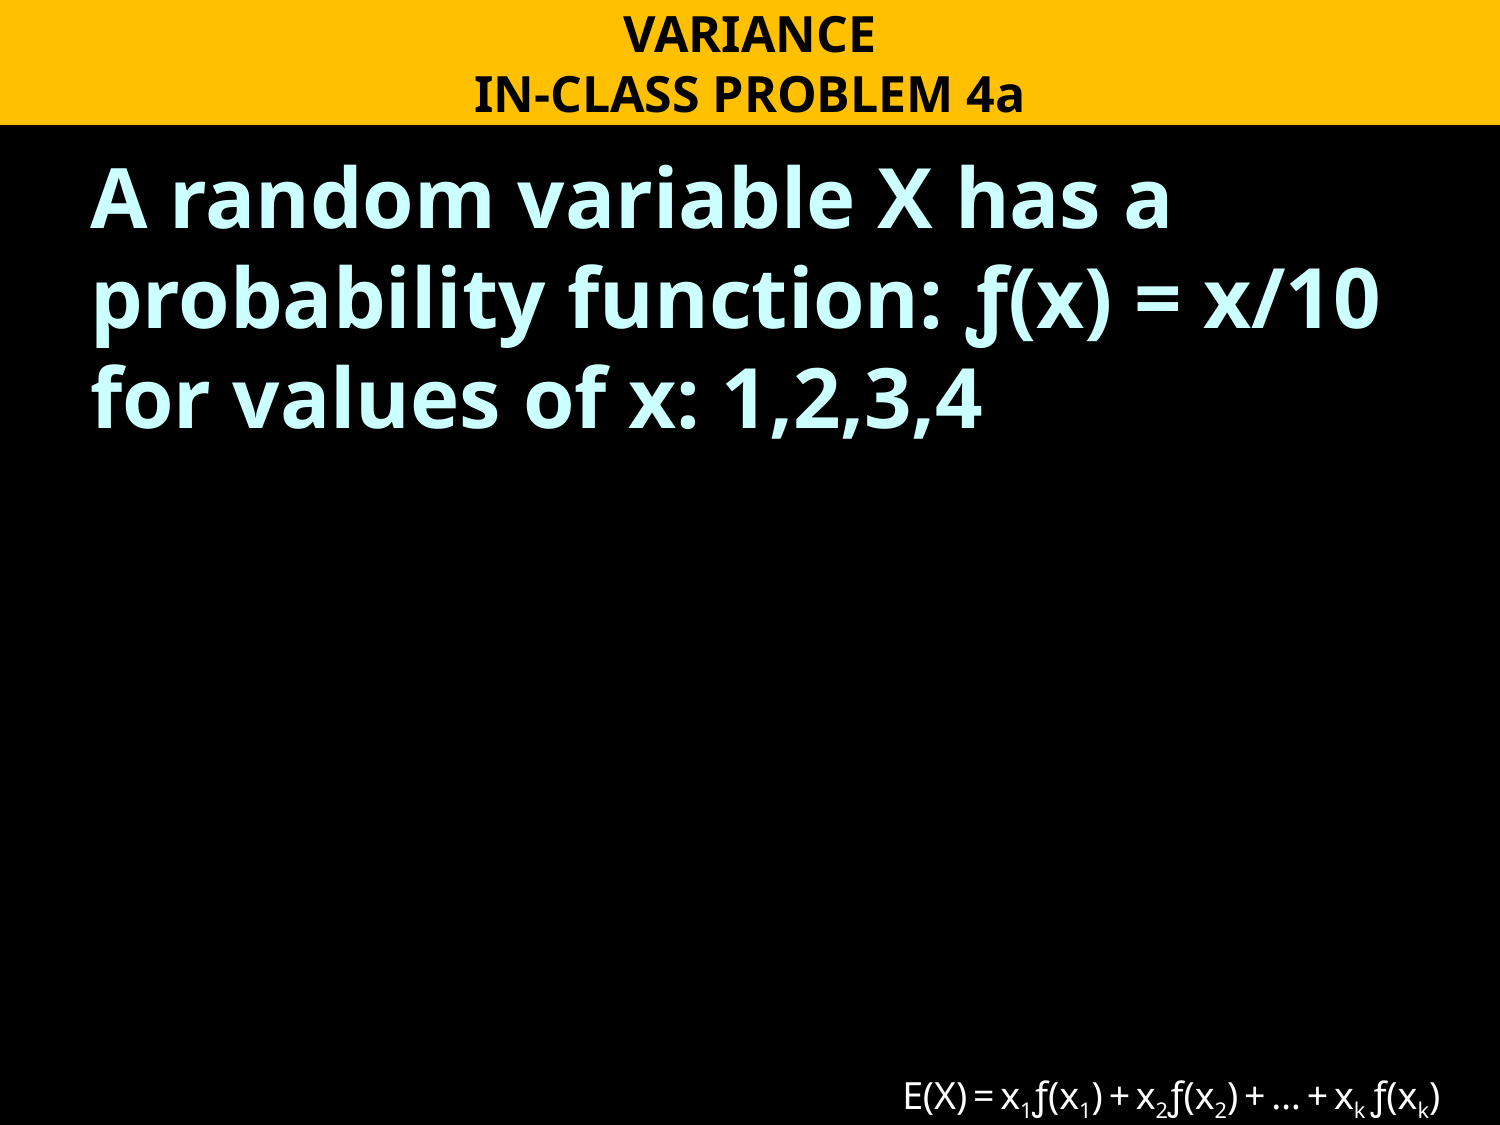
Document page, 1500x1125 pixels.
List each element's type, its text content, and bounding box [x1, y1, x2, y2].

text_box E(X) = x1ƒ(x1) + x2ƒ(x2) + … + xk ƒ(xk) [887, 1064, 1500, 1125]
list A random variable X has a probability function: ƒ(x) = x/10 for values of x: 1,2,3,4 [75, 137, 1500, 1063]
text_box VARIANCE IN-CLASS PROBLEM 4a [0, 0, 1500, 125]
